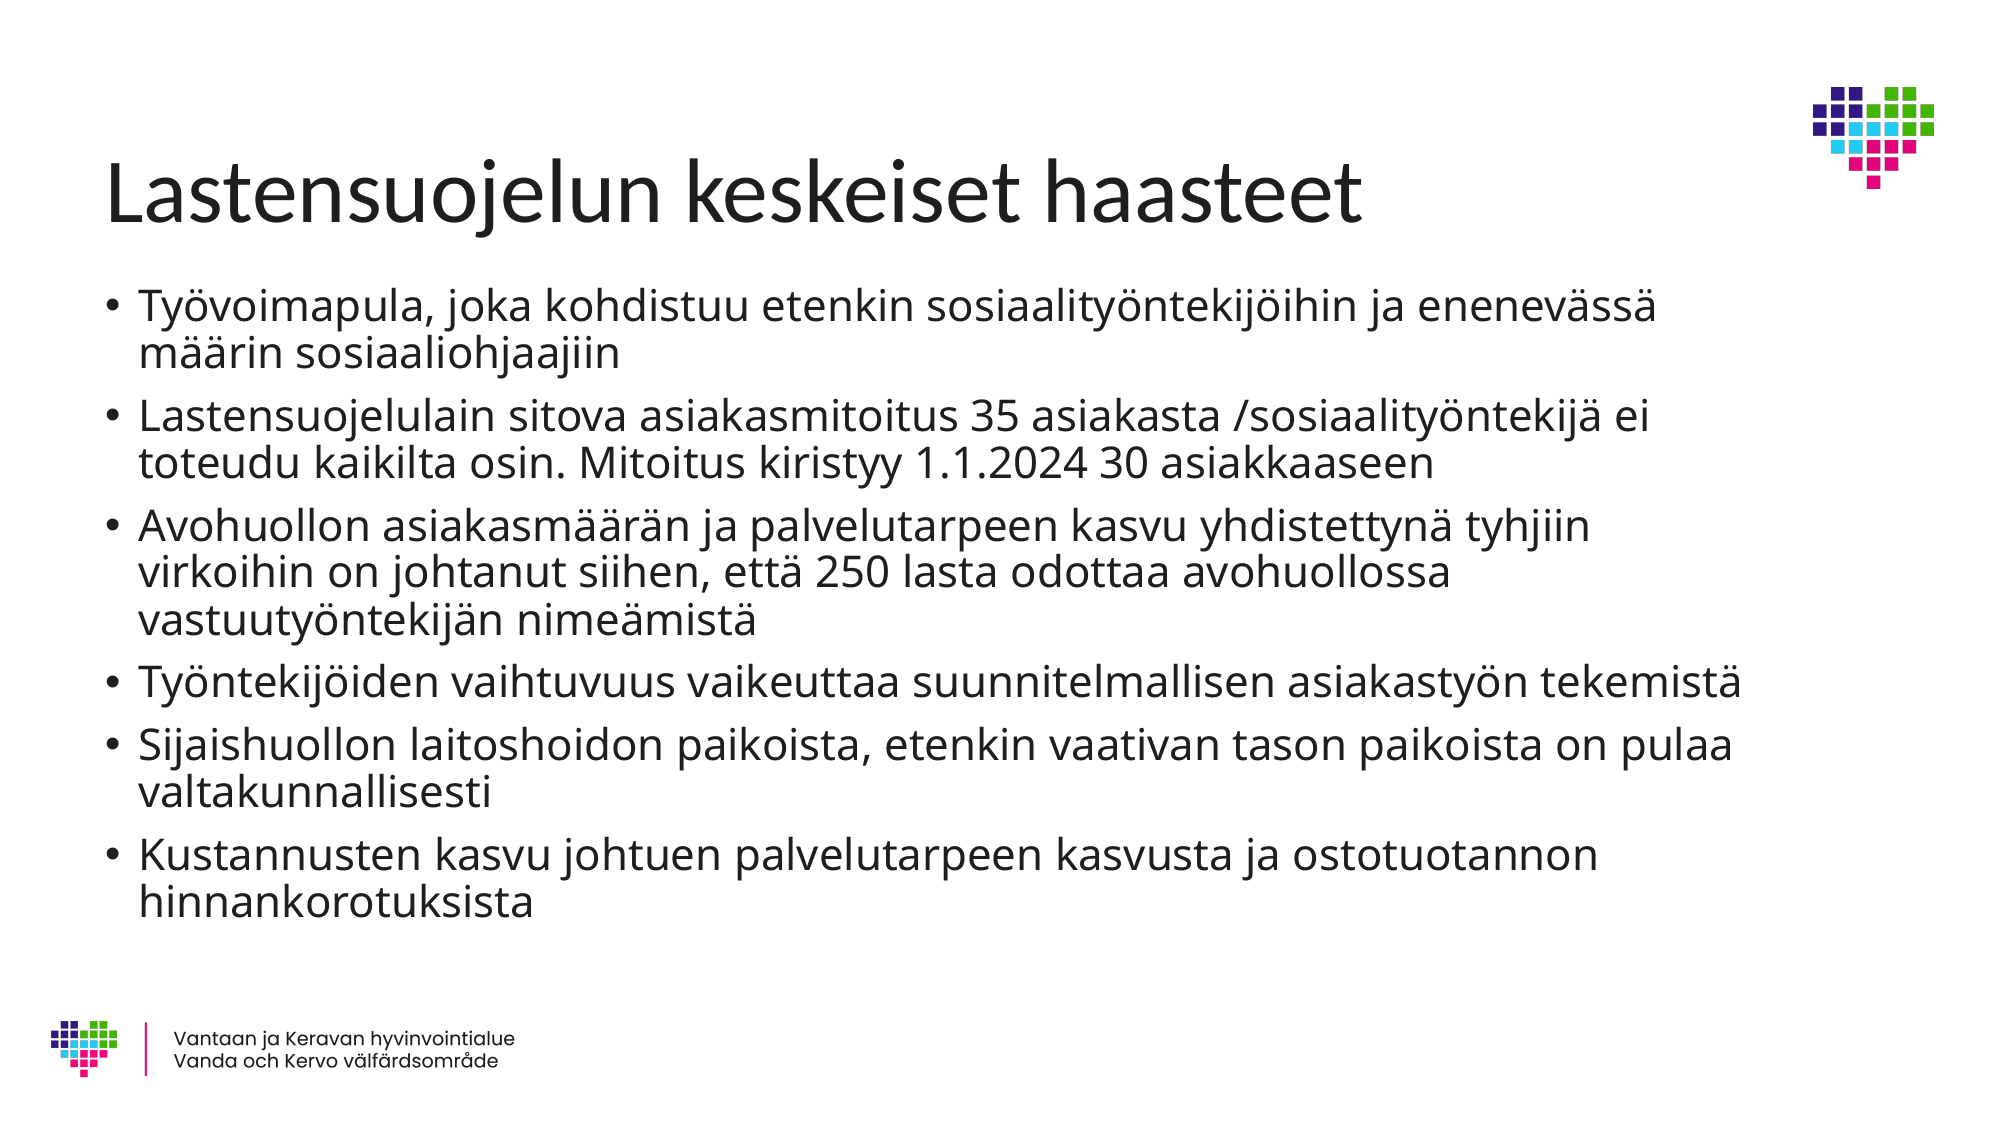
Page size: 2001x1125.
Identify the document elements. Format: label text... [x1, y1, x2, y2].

title Lastensuojelun keskeiset haasteet [90, 32, 1774, 250]
picture [1813, 87, 1934, 189]
list Työvoimapula, joka kohdistuu etenkin sosiaalityöntekijöihin ja enenevässä määrin sosiaaliohjaajiin Lastensuojelulain sitova asiakasmitoitus 35 asiakasta /sosiaalityöntekijä ei toteudu kaikilta osin. Mitoitus kiristyy 1.1.2024 30 asiakkaaseen Avohuollon asiakasmäärän ja palvelutarpeen kasvu yhdistettynä tyhjiin virkoihin on johtanut siihen, että 250 lasta odottaa avohuollossa vastuutyöntekijän nimeämistä Työntekijöiden vaihtuvuus vaikeuttaa suunnitelmallisen asiakastyön tekemistä Sijaishuollon laitoshoidon paikoista, etenkin vaativan tason paikoista on pulaa valtakunnallisesti Kustannusten kasvu johtuen palvelutarpeen kasvusta ja ostotuotannon hinnankorotuksista [90, 276, 1774, 984]
picture [23, 993, 542, 1105]
